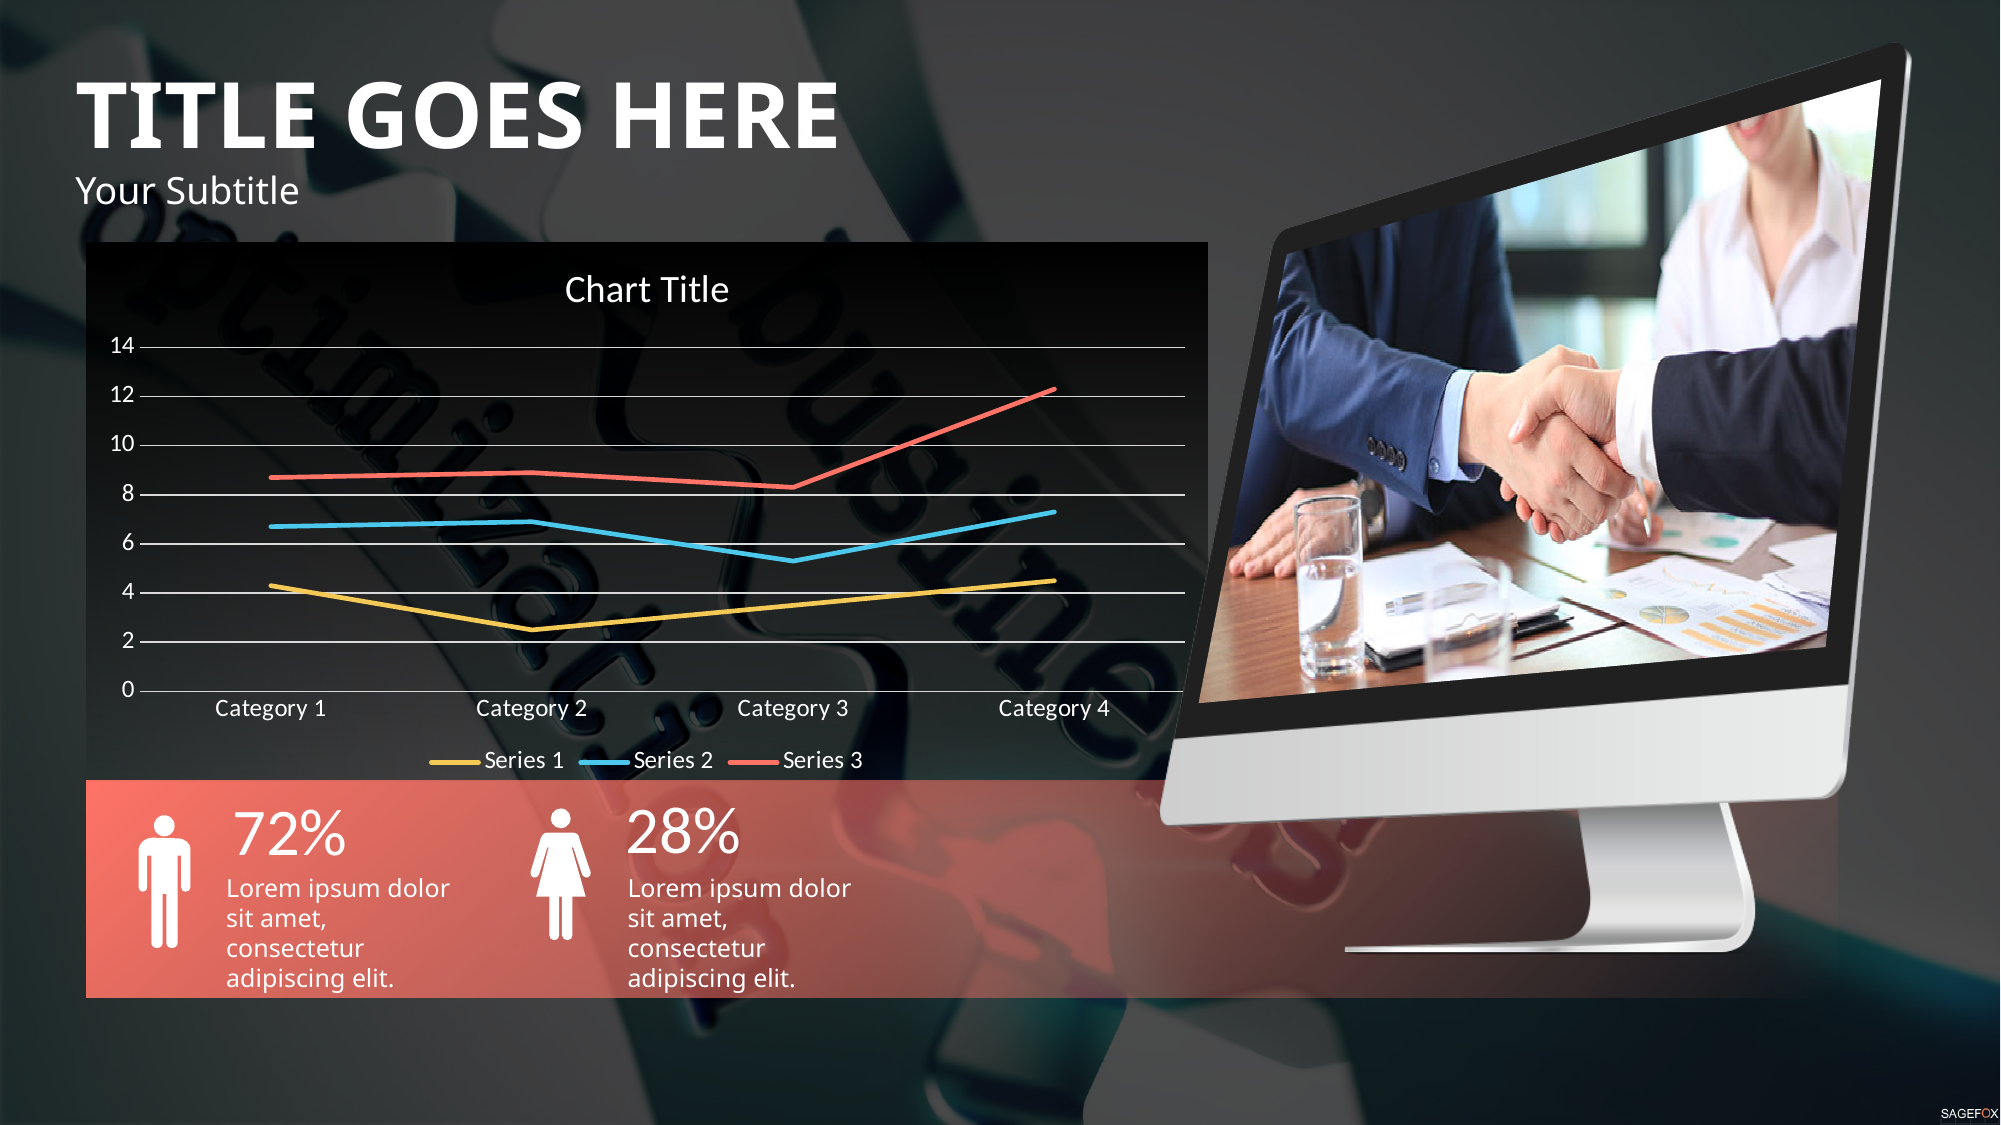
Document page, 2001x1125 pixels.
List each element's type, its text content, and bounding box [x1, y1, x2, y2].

text_box Lorem ipsum dolor sit amet, consectetur adipiscing elit. [211, 865, 468, 1000]
text_box Lorem ipsum dolor sit amet, consectetur adipiscing elit. [612, 865, 869, 1000]
text_box 72% [211, 782, 369, 865]
text_box [762, 782, 1160, 998]
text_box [138, 815, 191, 948]
text_box 28% [605, 782, 762, 875]
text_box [529, 808, 592, 941]
picture [0, 0, 2001, 1125]
text_box [369, 782, 612, 998]
chart [86, 242, 1160, 782]
text_box [86, 782, 211, 998]
text_box TITLE GOES HERE Your Subtitle [60, 49, 1036, 220]
